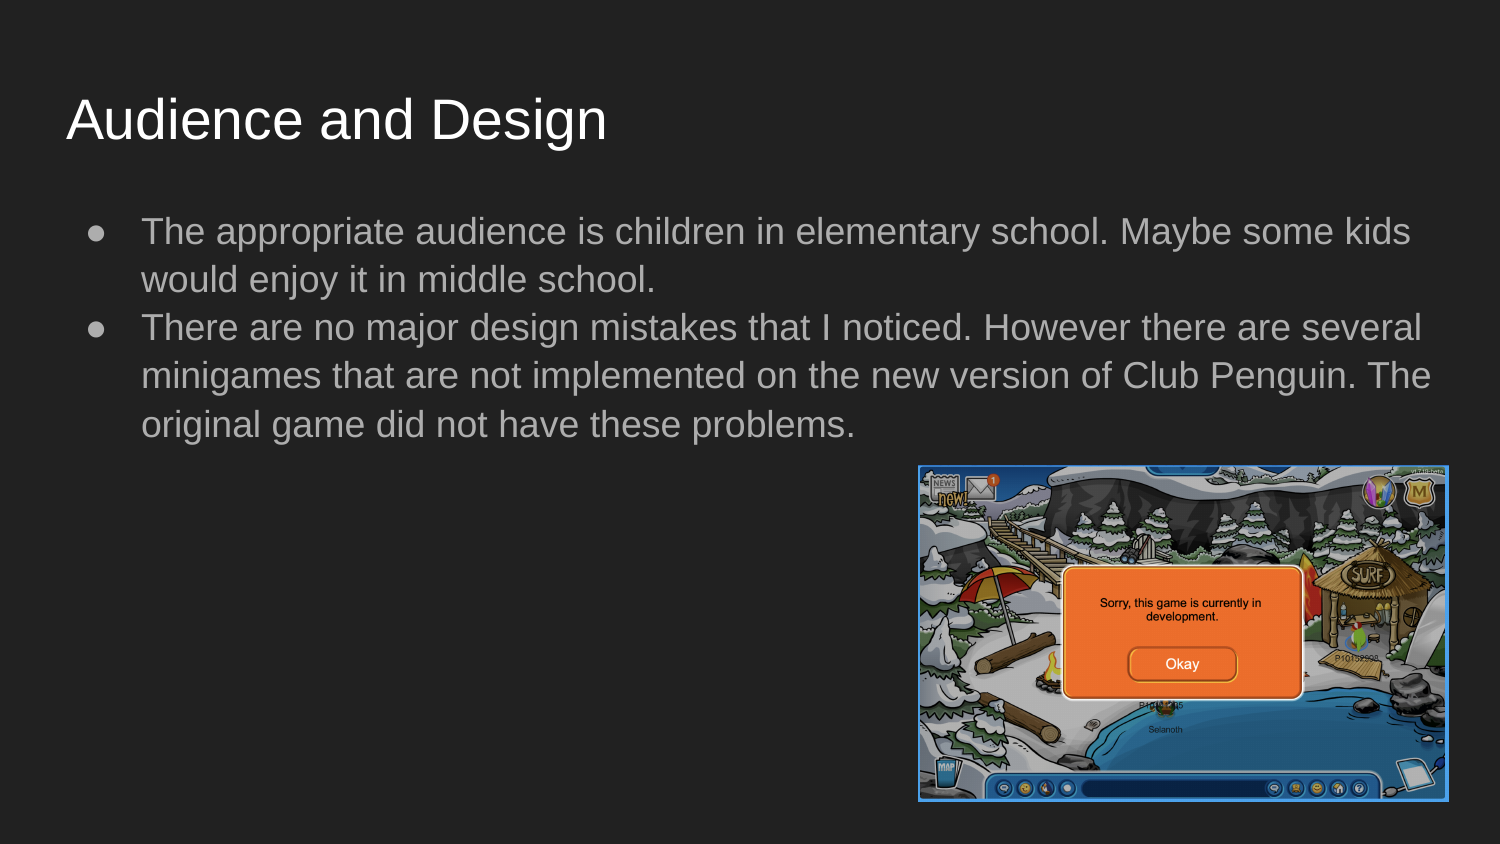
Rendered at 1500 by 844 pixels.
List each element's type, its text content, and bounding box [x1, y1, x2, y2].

title Audience and Design [51, 72, 1449, 167]
list The appropriate audience is children in elementary school. Maybe some kids would enjoy it in middle school. There are no major design mistakes that I noticed. However there are several minigames that are not implemented on the new version of Club Penguin. The original game did not have these problems. [51, 189, 1449, 750]
picture [918, 465, 1450, 802]
